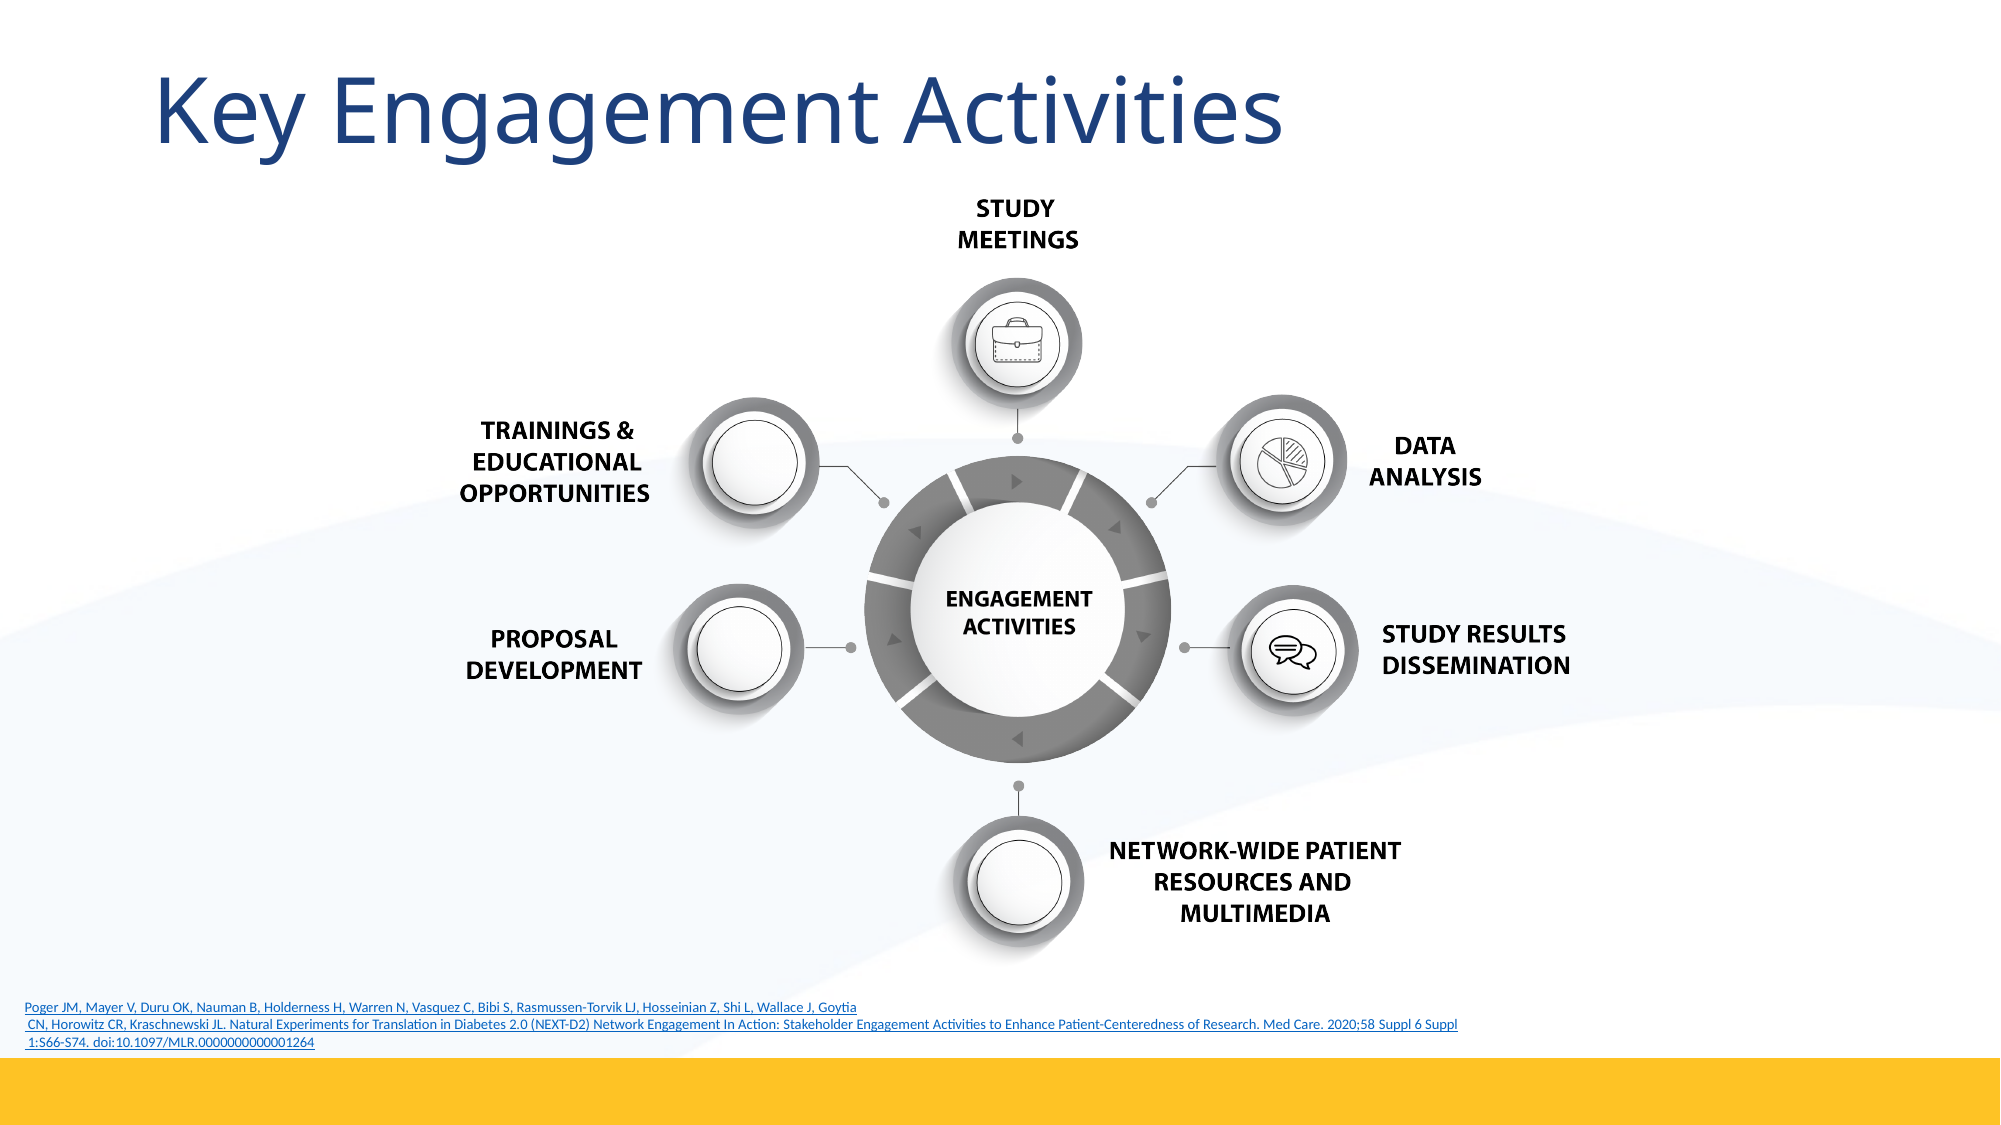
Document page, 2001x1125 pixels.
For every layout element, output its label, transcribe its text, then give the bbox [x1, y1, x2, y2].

title Key Engagement Activities [137, 59, 1863, 278]
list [248, 133, 1787, 1103]
text_box Poger JM, Mayer V, Duru OK, Nauman B, Holderness H, Warren N, Vasquez C, Bibi S, Rasmussen-Torvik LJ, Hosseinian Z, Shi L, Wallace J, Goytia CN, Horowitz CR, Kraschnewski JL. Natural Experiments for Translation in Diabetes 2.0 (NEXT-D2) Network Engagement In Action: Stakeholder Engagement Activities to Enhance Patient-Centeredness of Research. Med Care. 2020;58 Suppl 6 Suppl 1:S66-S74. doi:10.1097/MLR.0000000000001264 [9, 990, 248, 1058]
